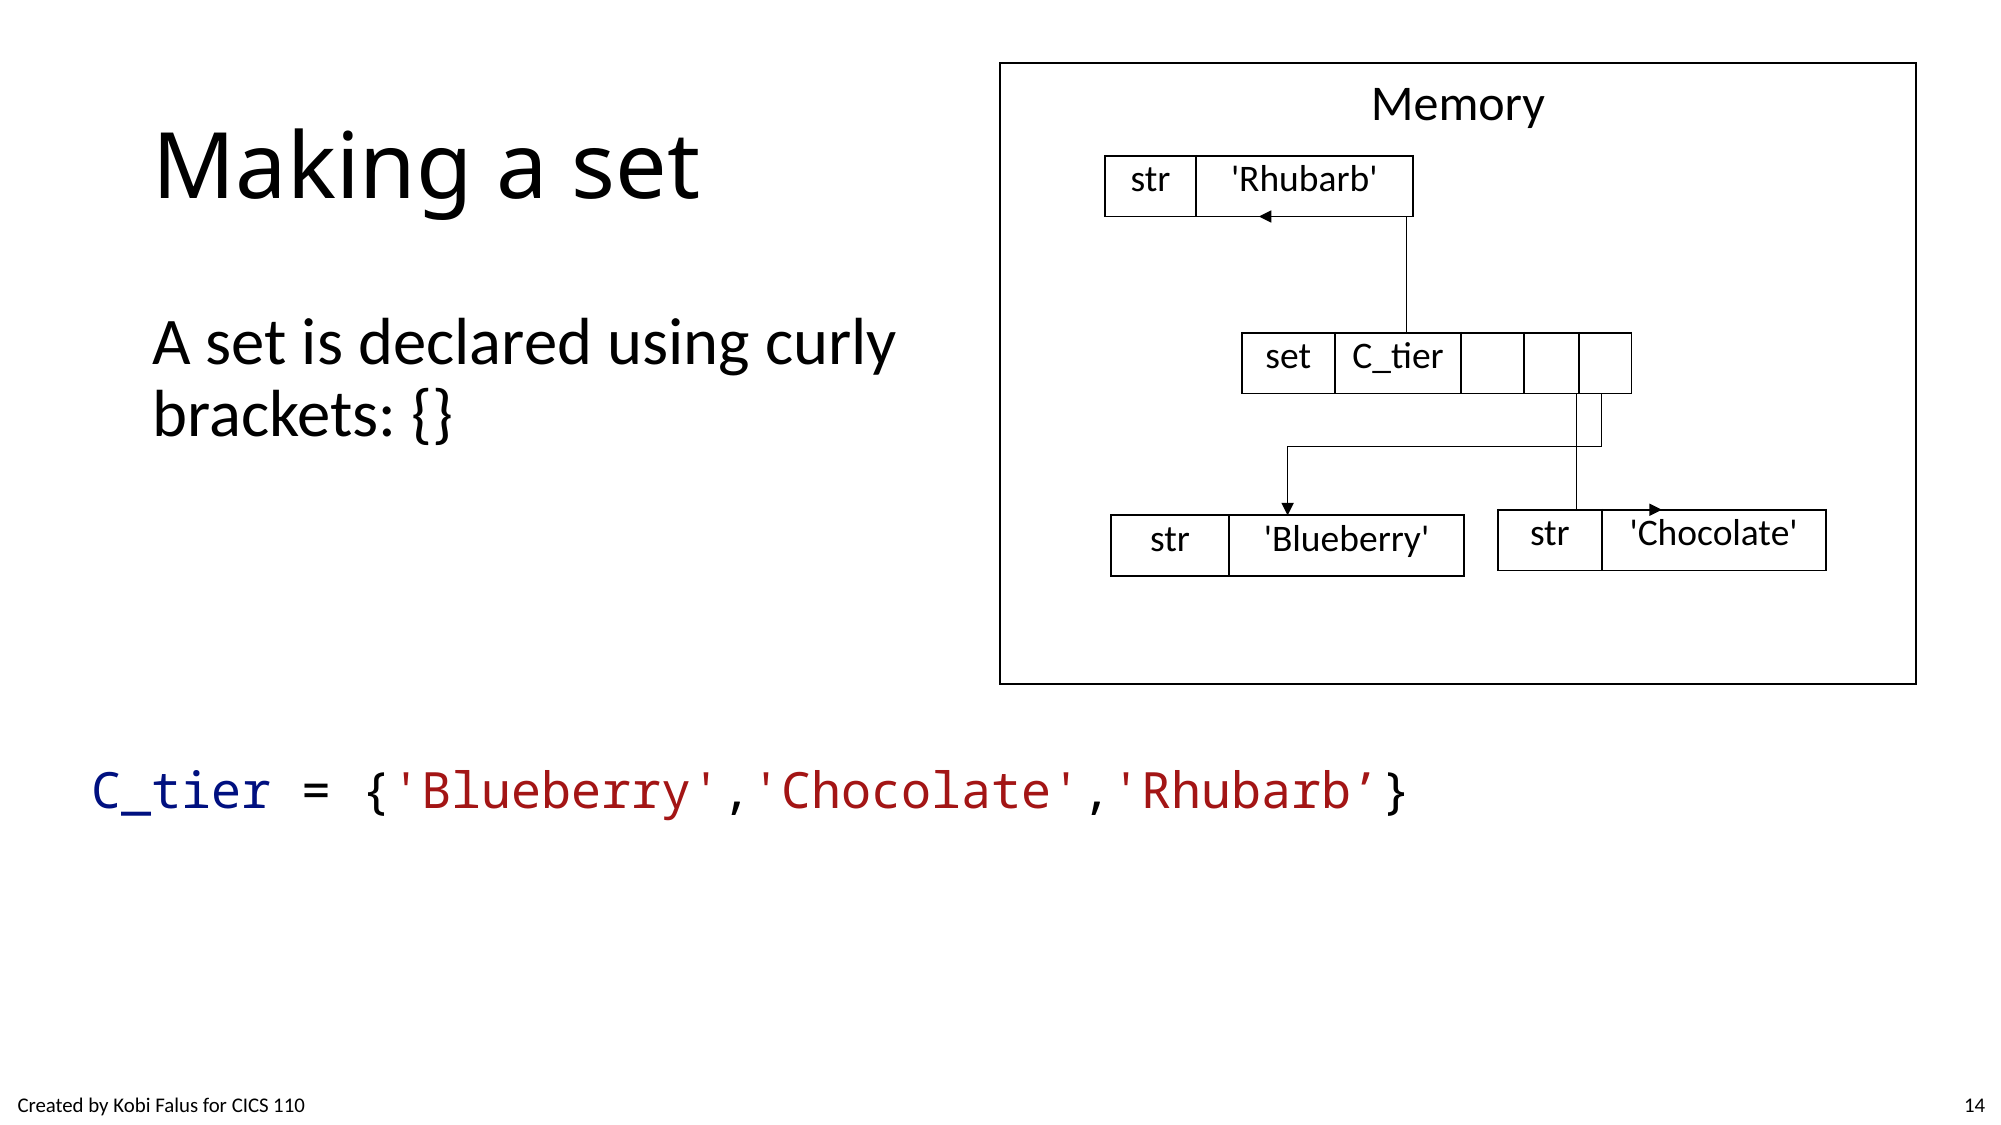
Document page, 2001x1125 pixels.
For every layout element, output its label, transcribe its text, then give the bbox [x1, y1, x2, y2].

table_header 'Blueberry' [1230, 516, 1376, 575]
table_header [1513, 334, 1523, 359]
list A set is declared using curly brackets: {} [137, 299, 967, 741]
table_header 'Rhubarb' [1197, 157, 1340, 216]
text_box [1340, 134, 1474, 431]
title Making a set [137, 59, 1863, 278]
table_header 'Chocolate' [1603, 511, 1825, 570]
table_header C_tier [1336, 334, 1340, 393]
text_box C_tier = {'Blueberry','Chocolate','Rhubarb’} [76, 751, 1427, 947]
table_header str [1513, 530, 1601, 570]
table_header str [1112, 516, 1228, 575]
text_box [1511, 359, 1643, 530]
text_box Memory [999, 62, 1917, 685]
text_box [1376, 290, 1513, 604]
table_header str [1106, 157, 1195, 216]
table_header [1580, 334, 1631, 359]
table_header [1525, 334, 1578, 359]
table_header set [1243, 334, 1334, 393]
